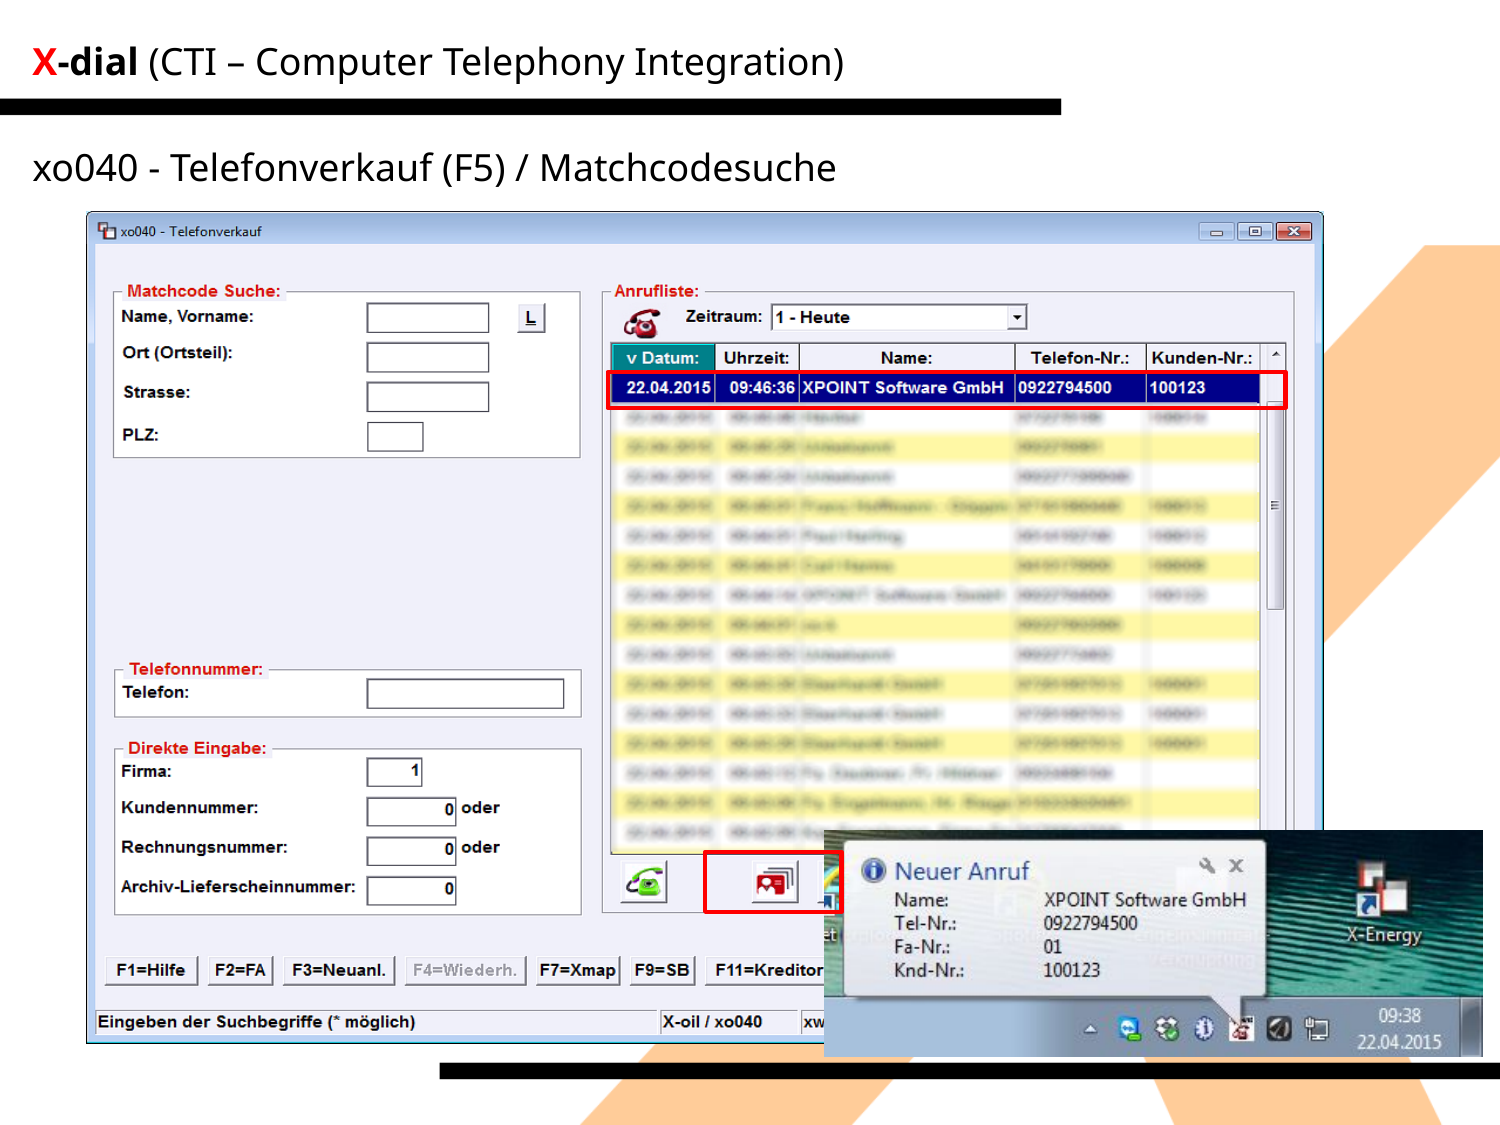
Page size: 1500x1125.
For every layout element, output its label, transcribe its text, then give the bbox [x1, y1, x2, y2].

picture [0, 0, 1500, 1125]
text_box X-dial (CTI – Computer Telephony Integration) [17, 30, 1483, 91]
text_box xo040 - Telefonverkauf (F5) / Matchcodesuche [17, 136, 1471, 332]
